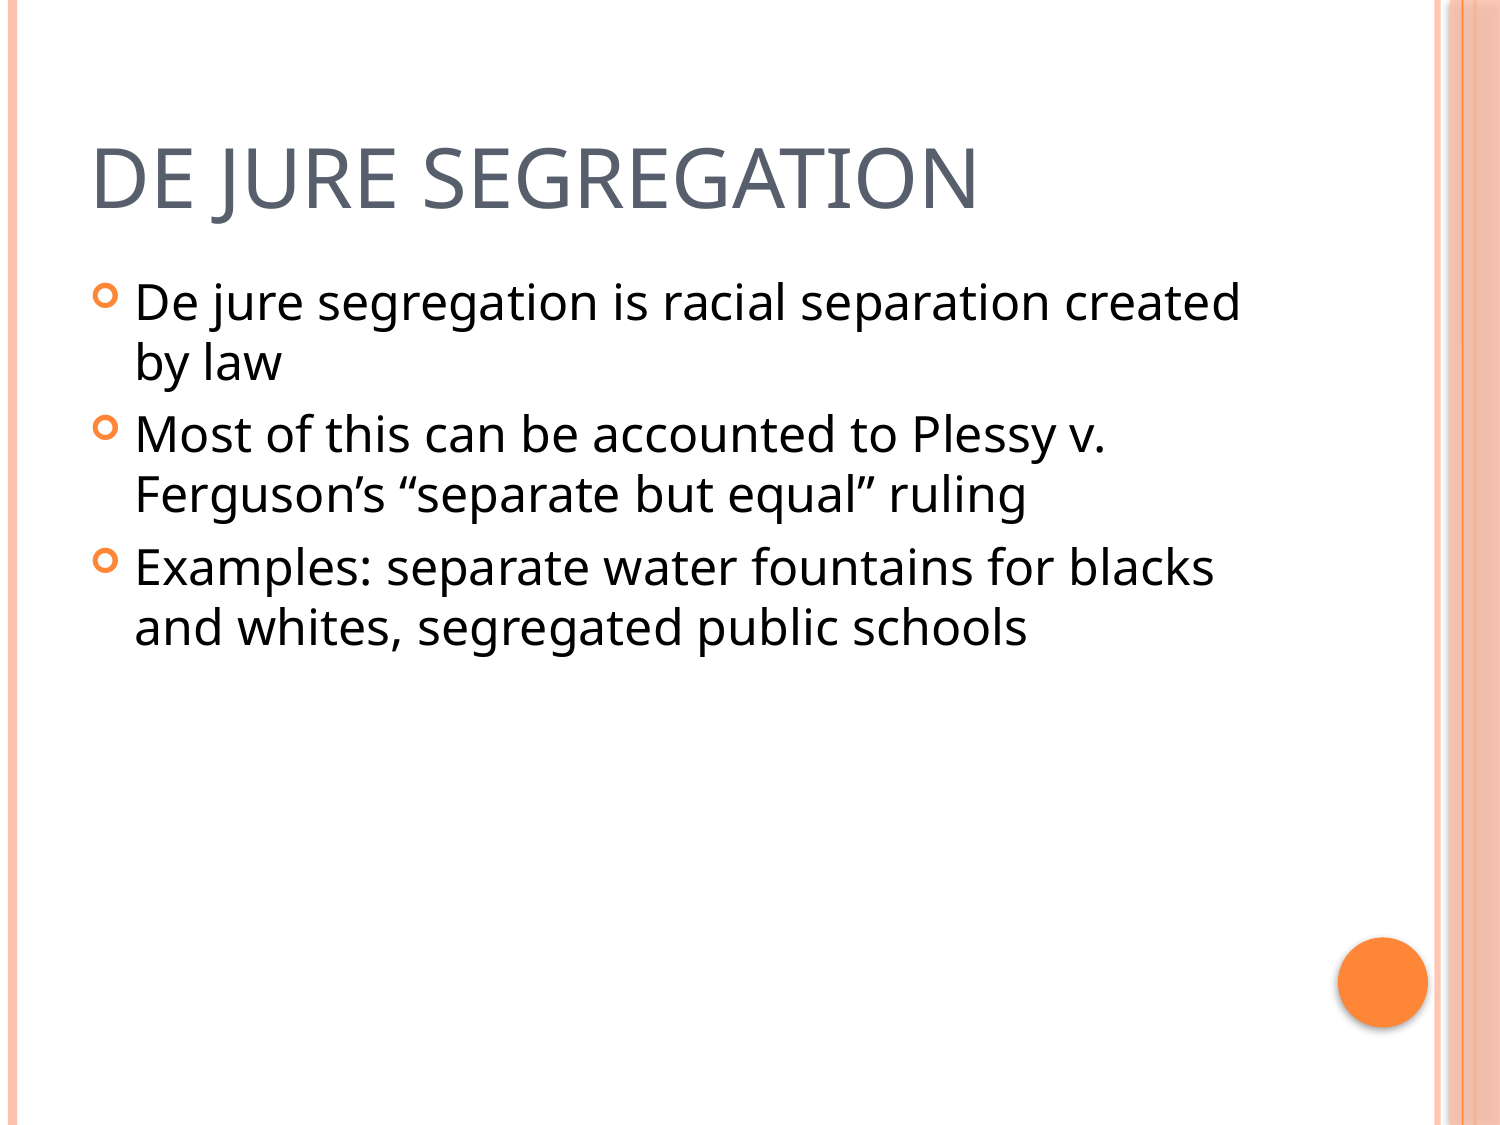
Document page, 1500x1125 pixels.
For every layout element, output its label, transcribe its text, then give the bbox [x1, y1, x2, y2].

title De Jure Segregation [75, 45, 1300, 233]
list De jure segregation is racial separation created by law Most of this can be accounted to Plessy v. Ferguson’s “separate but equal” ruling Examples: separate water fountains for blacks and whites, segregated public schools [75, 262, 1300, 1062]
